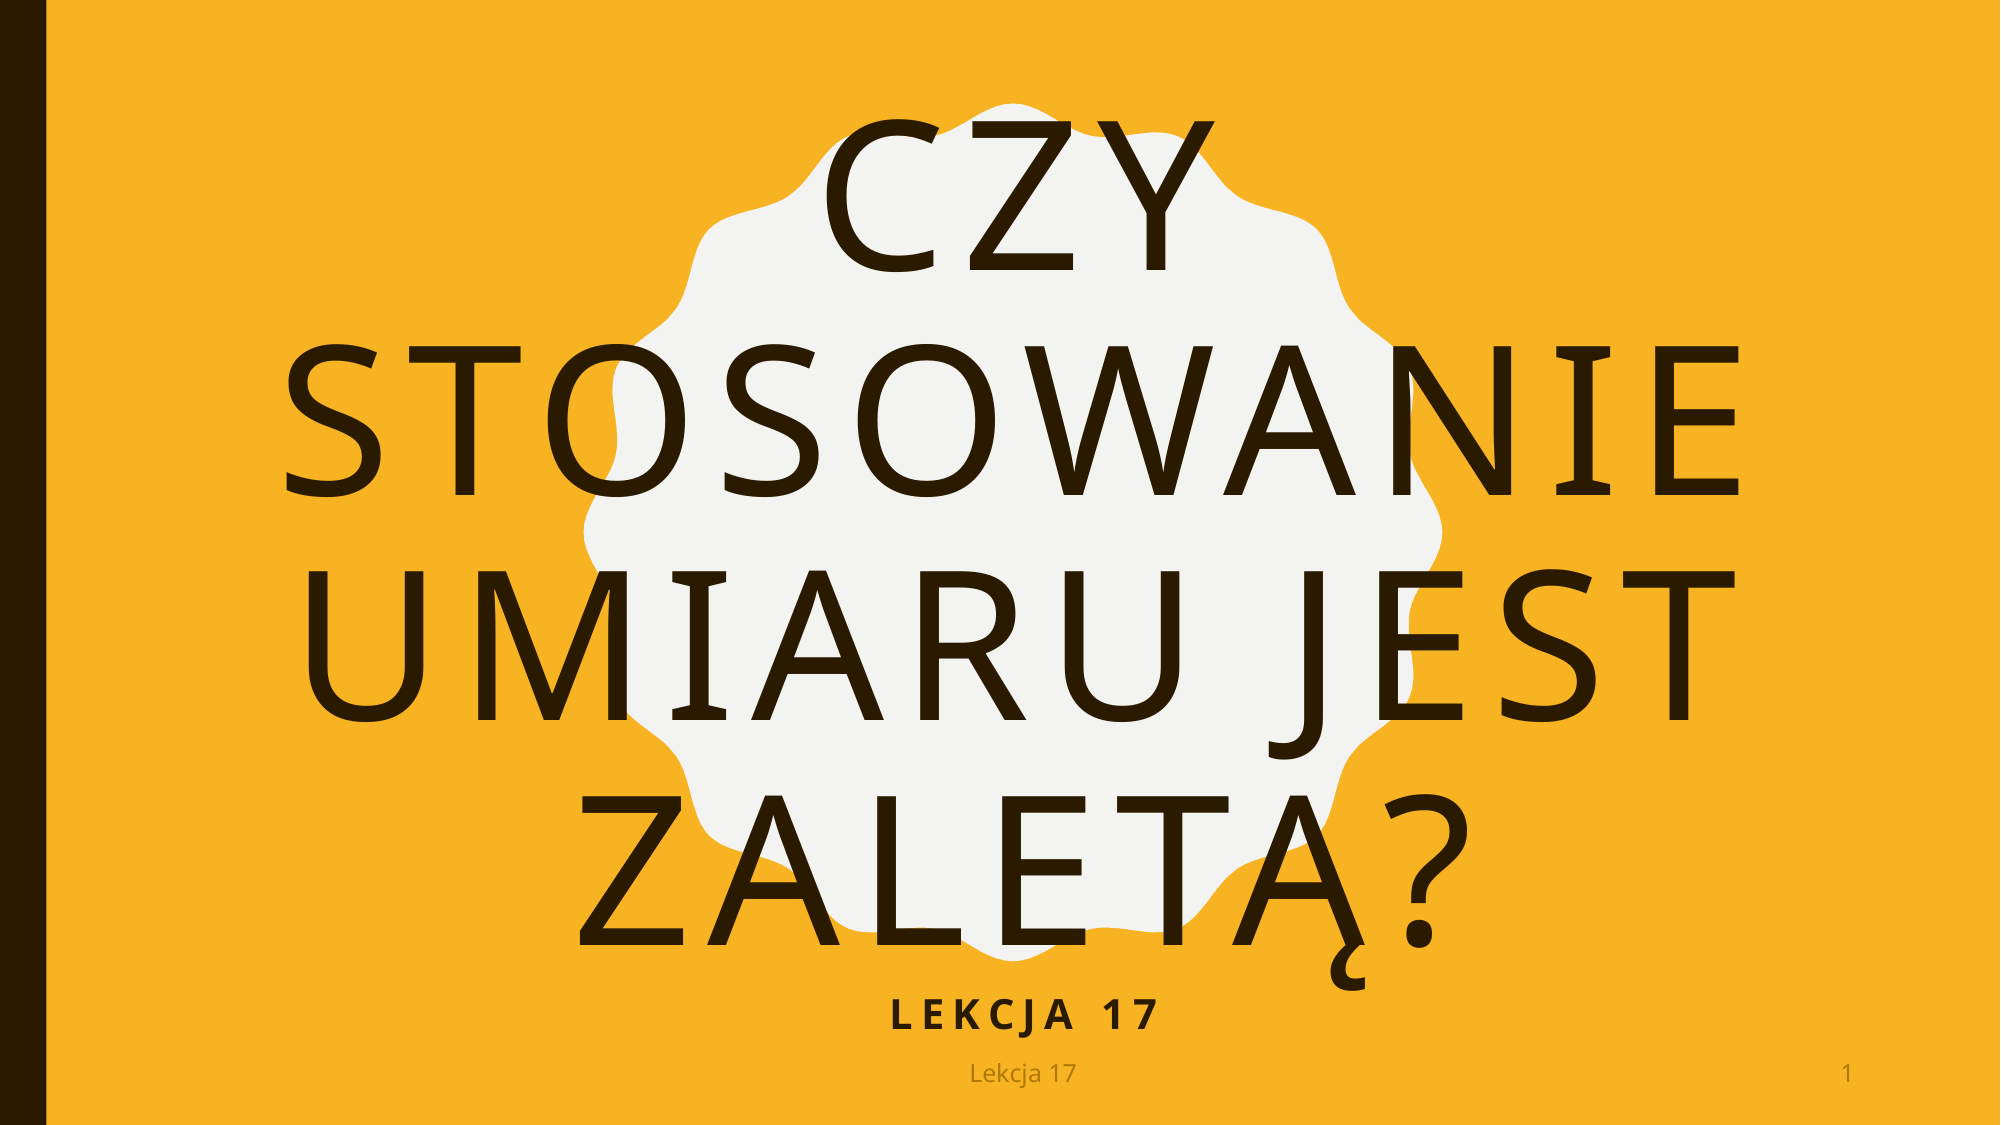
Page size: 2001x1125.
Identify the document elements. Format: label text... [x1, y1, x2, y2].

footer Lekcja 17 [685, 1045, 1361, 1103]
title Czy stosowanie umiaru jest zaletą? [176, 180, 1870, 902]
slide_number 1 [1487, 1045, 1870, 1103]
subtitle Lekcja 17 [363, 980, 1684, 1103]
